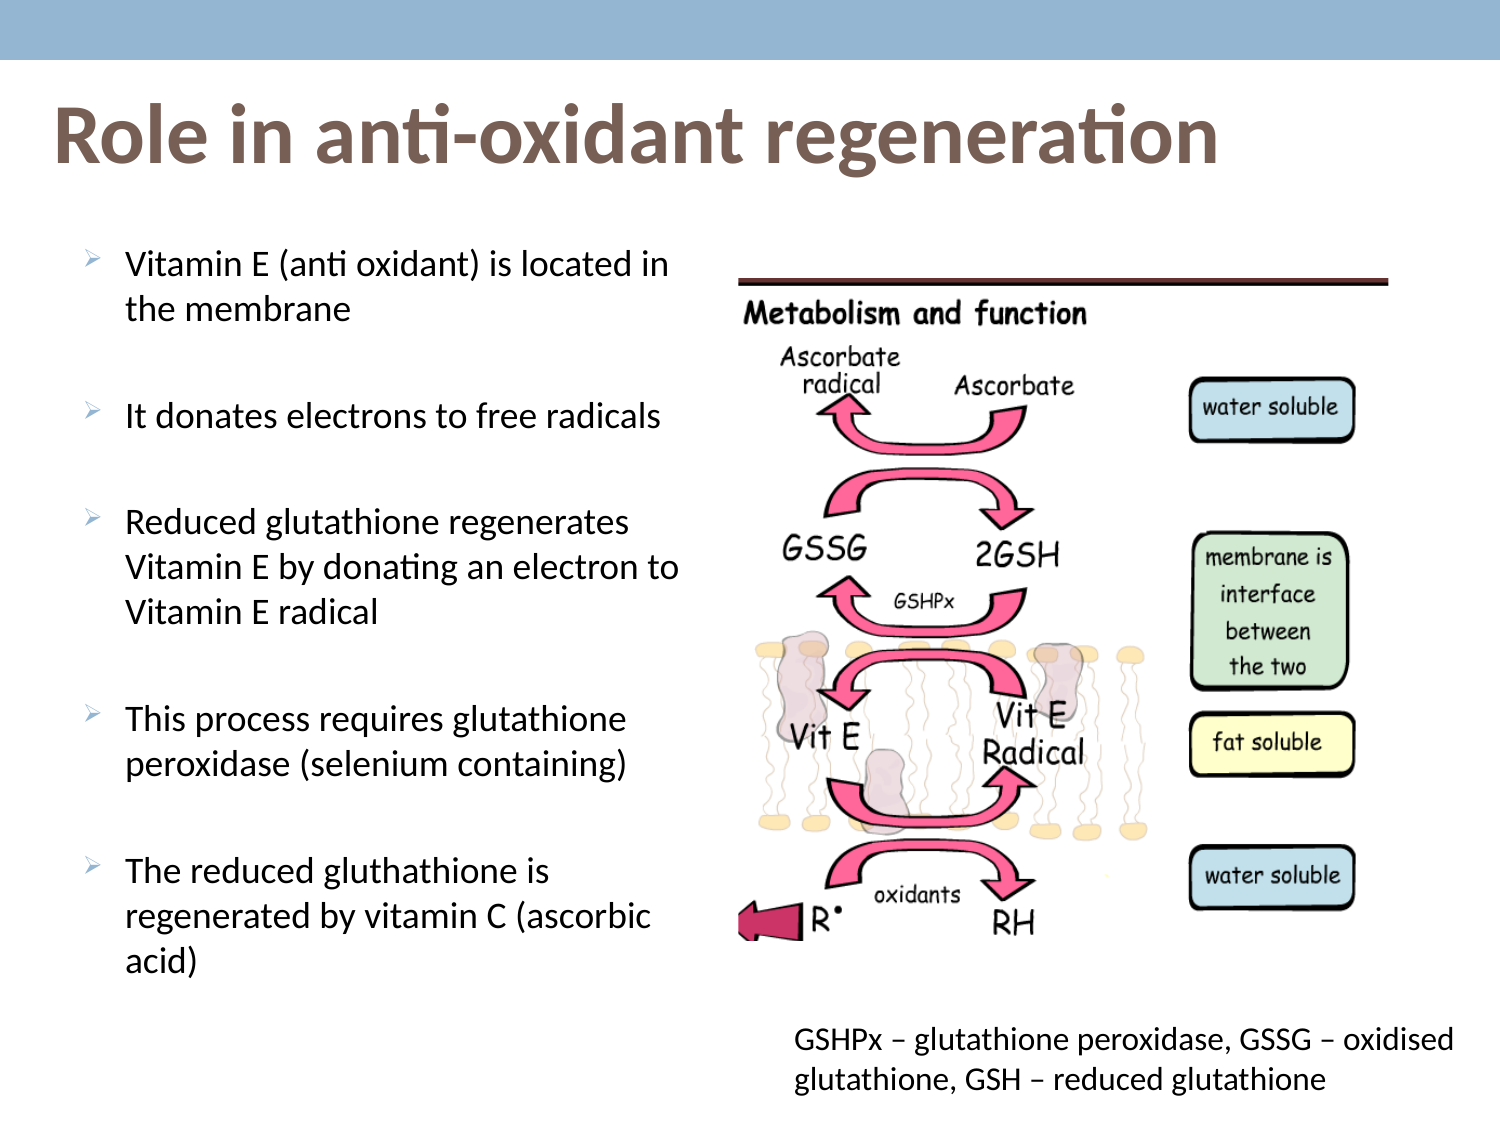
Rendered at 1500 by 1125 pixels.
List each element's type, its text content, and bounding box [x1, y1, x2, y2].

text_box GSHPx – glutathione peroxidase, GSSG – oxidised glutathione, GSH – reduced glutathione [779, 1009, 1500, 1105]
text_box Vitamin E (anti oxidant) is located in the membrane It donates electrons to free radicals Reduced glutathione regenerates Vitamin E by donating an electron to Vitamin E radical This process requires glutathione peroxidase (selenium containing) The reduced gluthathione is regenerated by vitamin C (ascorbic acid) [50, 231, 702, 1106]
text_box Role in anti-oxidant regeneration [38, 54, 1389, 205]
picture [738, 278, 1389, 941]
